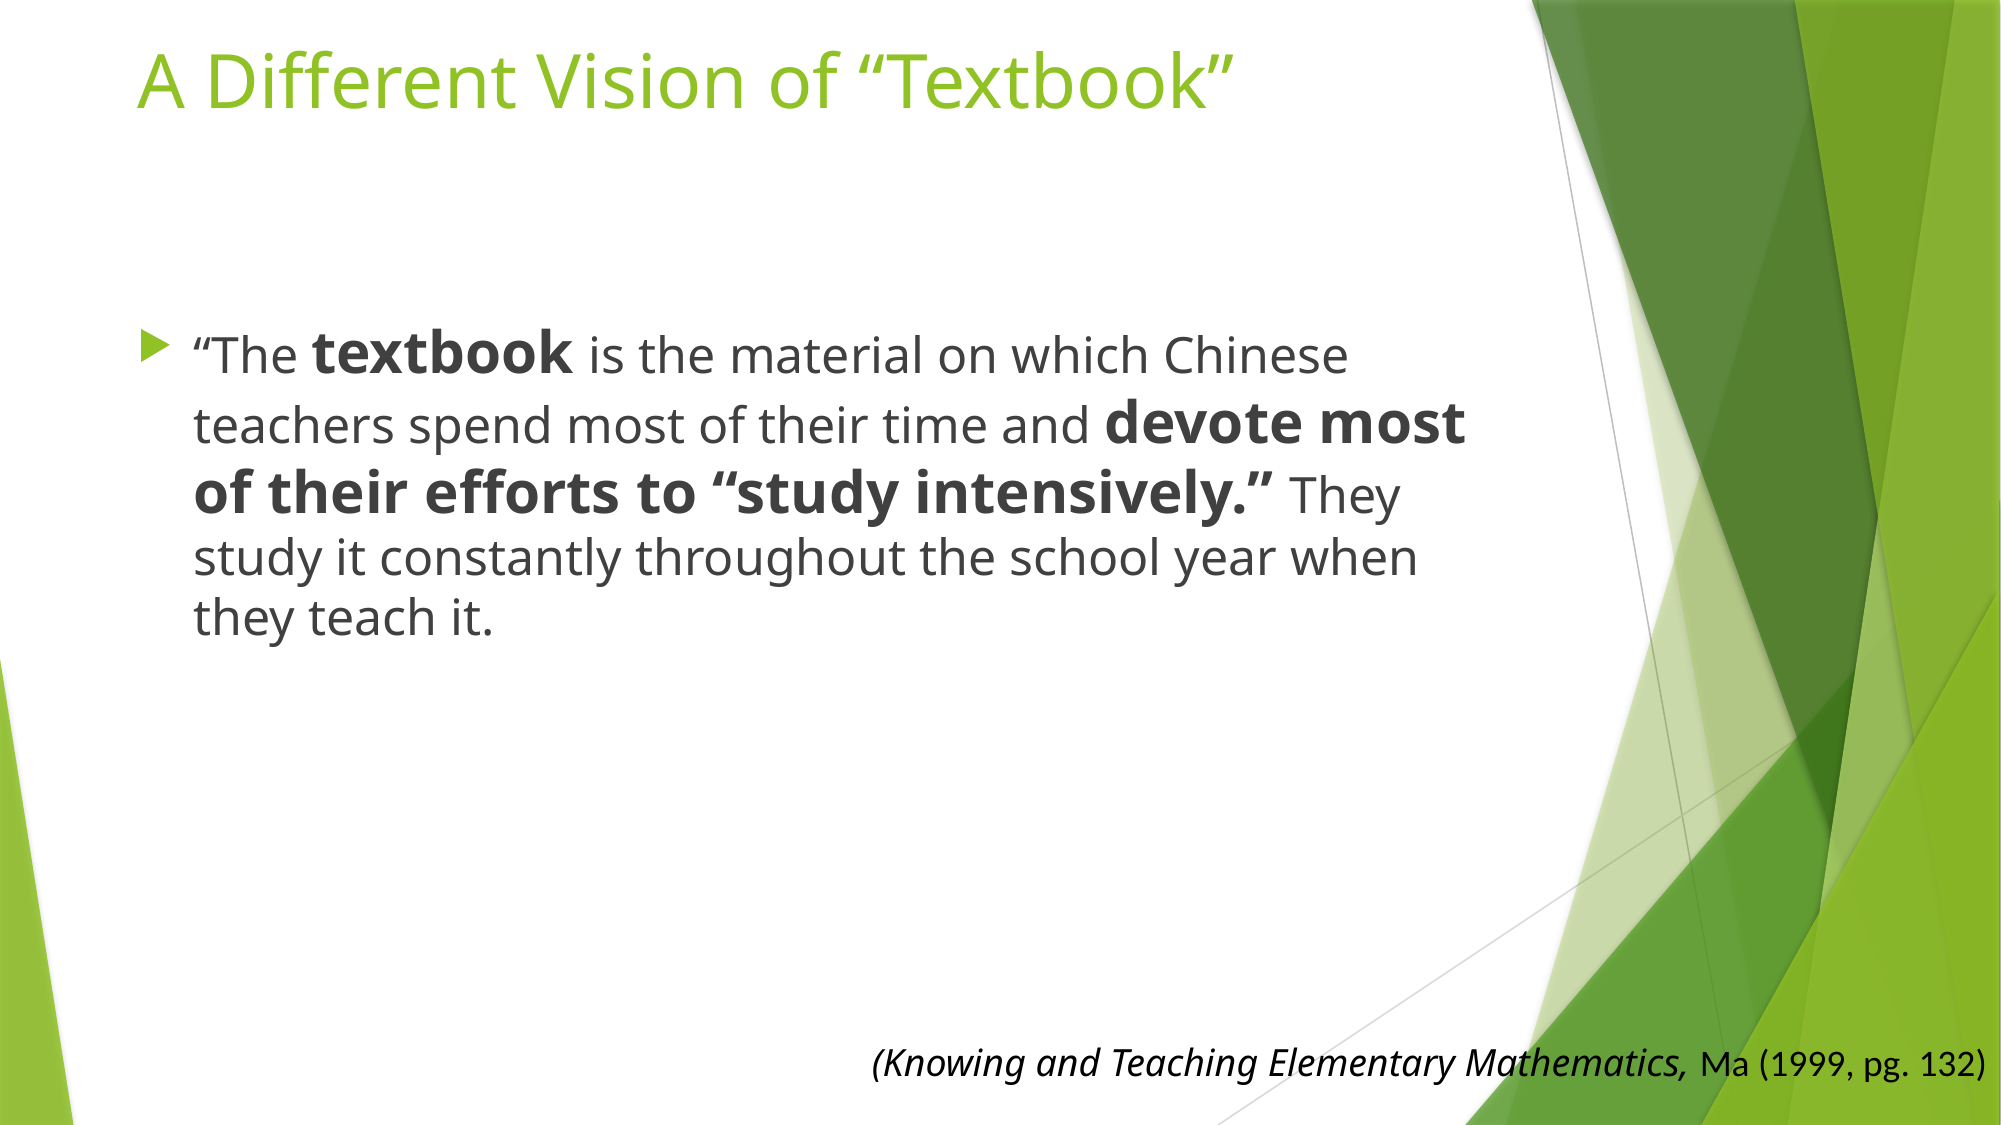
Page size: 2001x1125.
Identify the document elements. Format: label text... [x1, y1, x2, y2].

list “The textbook is the material on which Chinese teachers spend most of their time and devote most of their efforts to “study intensively.” They study it constantly throughout the school year when they teach it. [122, 308, 1533, 930]
text_box (Knowing and Teaching Elementary Mathematics, Ma (1999, pg. 132) [857, 1031, 2000, 1092]
title A Different Vision of “Textbook” [122, 26, 1533, 243]
